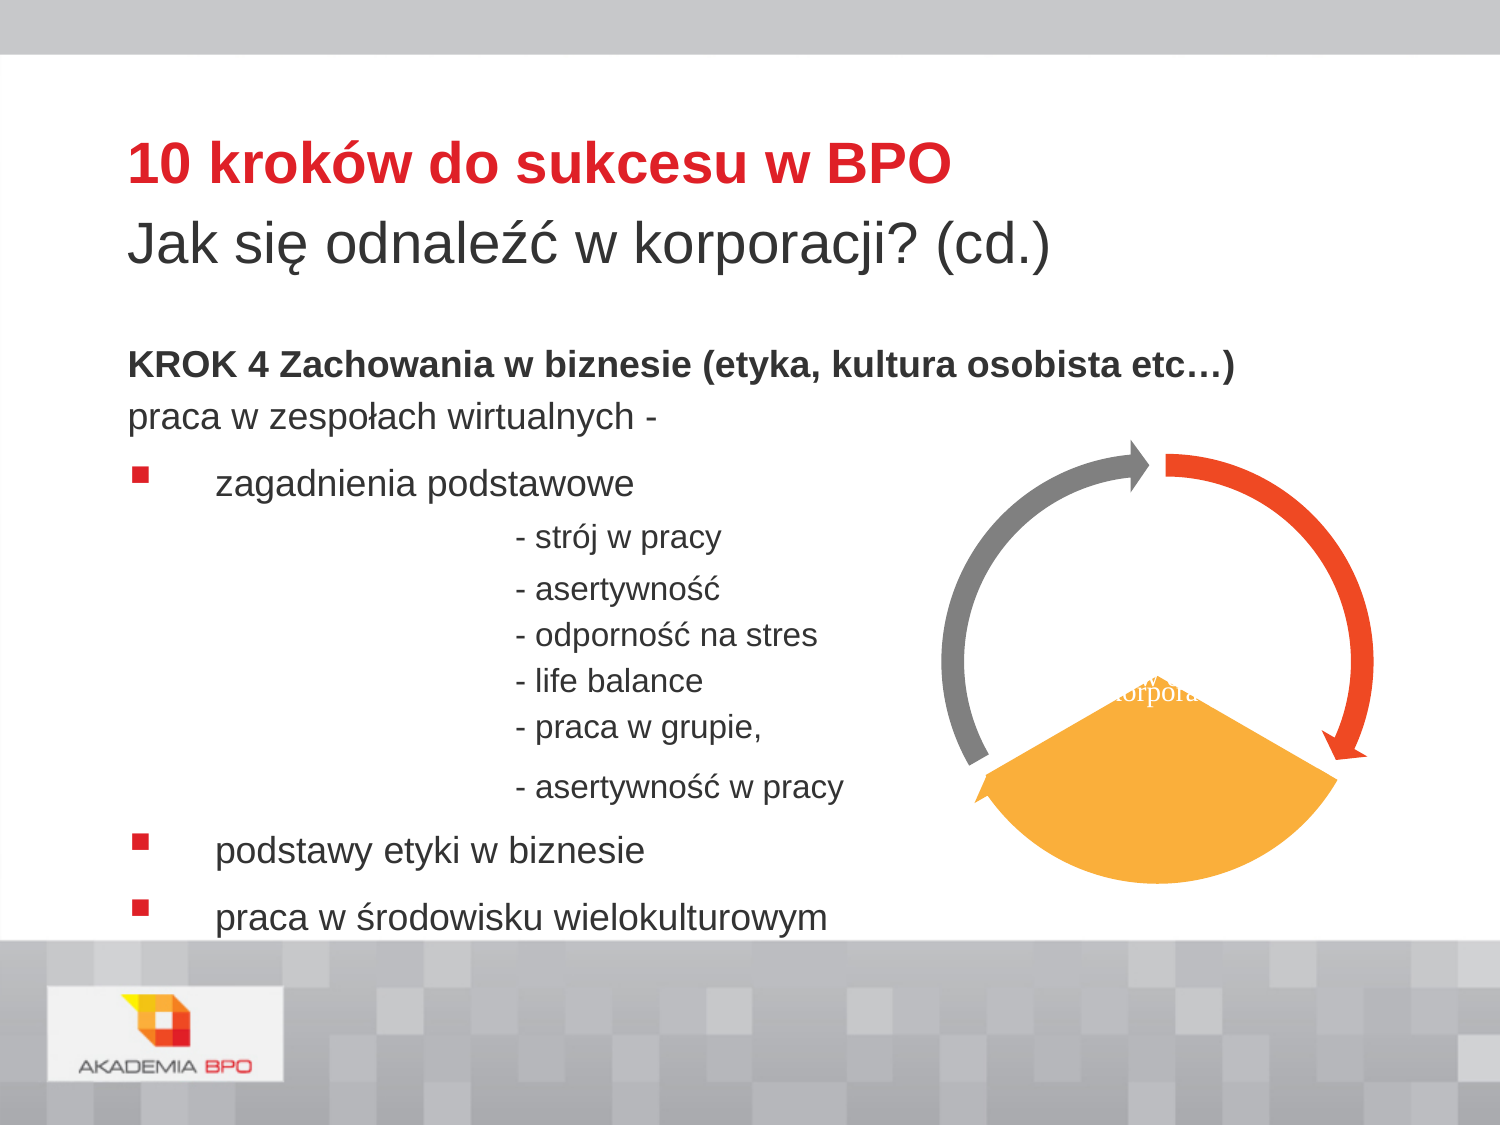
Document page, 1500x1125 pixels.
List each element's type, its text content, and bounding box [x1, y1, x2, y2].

title 10 kroków do sukcesu w BPO Jak się odnaleźć w korporacji? (cd.) [112, 101, 1412, 290]
text_box [0, 0, 1500, 55]
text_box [867, 432, 1448, 906]
list KROK 4 Zachowania w biznesie (etyka, kultura osobista etc…) praca w zespołach wirtualnych - zagadnienia podstawowe - strój w pracy - asertywność - odporność na stres - life balance - praca w grupie, - asertywność w pracy podstawy etyki w biznesie praca w środowisku wielokulturowym [112, 326, 1318, 941]
picture [0, 55, 1500, 1125]
